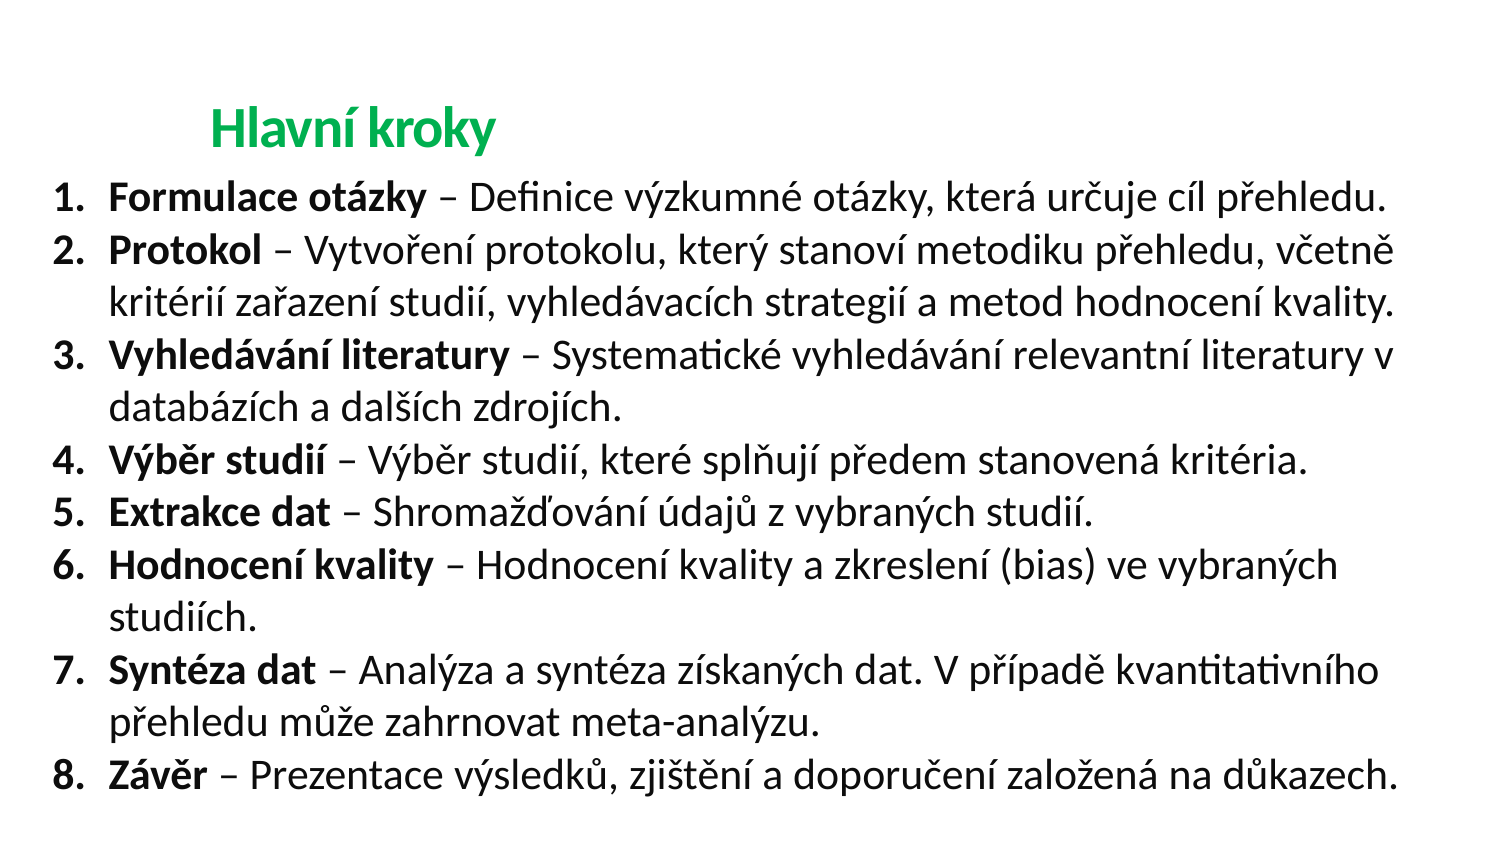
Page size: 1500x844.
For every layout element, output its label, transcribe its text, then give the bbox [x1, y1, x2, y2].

text_box Formulace otázky – Definice výzkumné otázky, která určuje cíl přehledu. Protokol – Vytvoření protokolu, který stanoví metodiku přehledu, včetně kritérií zařazení studií, vyhledávacích strategií a metod hodnocení kvality. Vyhledávání literatury – Systematické vyhledávání relevantní literatury v databázích a dalších zdrojích. Výběr studií – Výběr studií, které splňují předem stanovená kritéria. Extrakce dat – Shromažďování údajů z vybraných studií. Hodnocení kvality – Hodnocení kvality a zkreslení (bias) ve vybraných studiích. Syntéza dat – Analýza a syntéza získaných dat. V případě kvantitativního přehledu může zahrnovat meta-analýzu. Závěr – Prezentace výsledků, zjištění a doporučení založená na důkazech. [37, 160, 1425, 806]
title Hlavní kroky [208, 86, 1294, 160]
